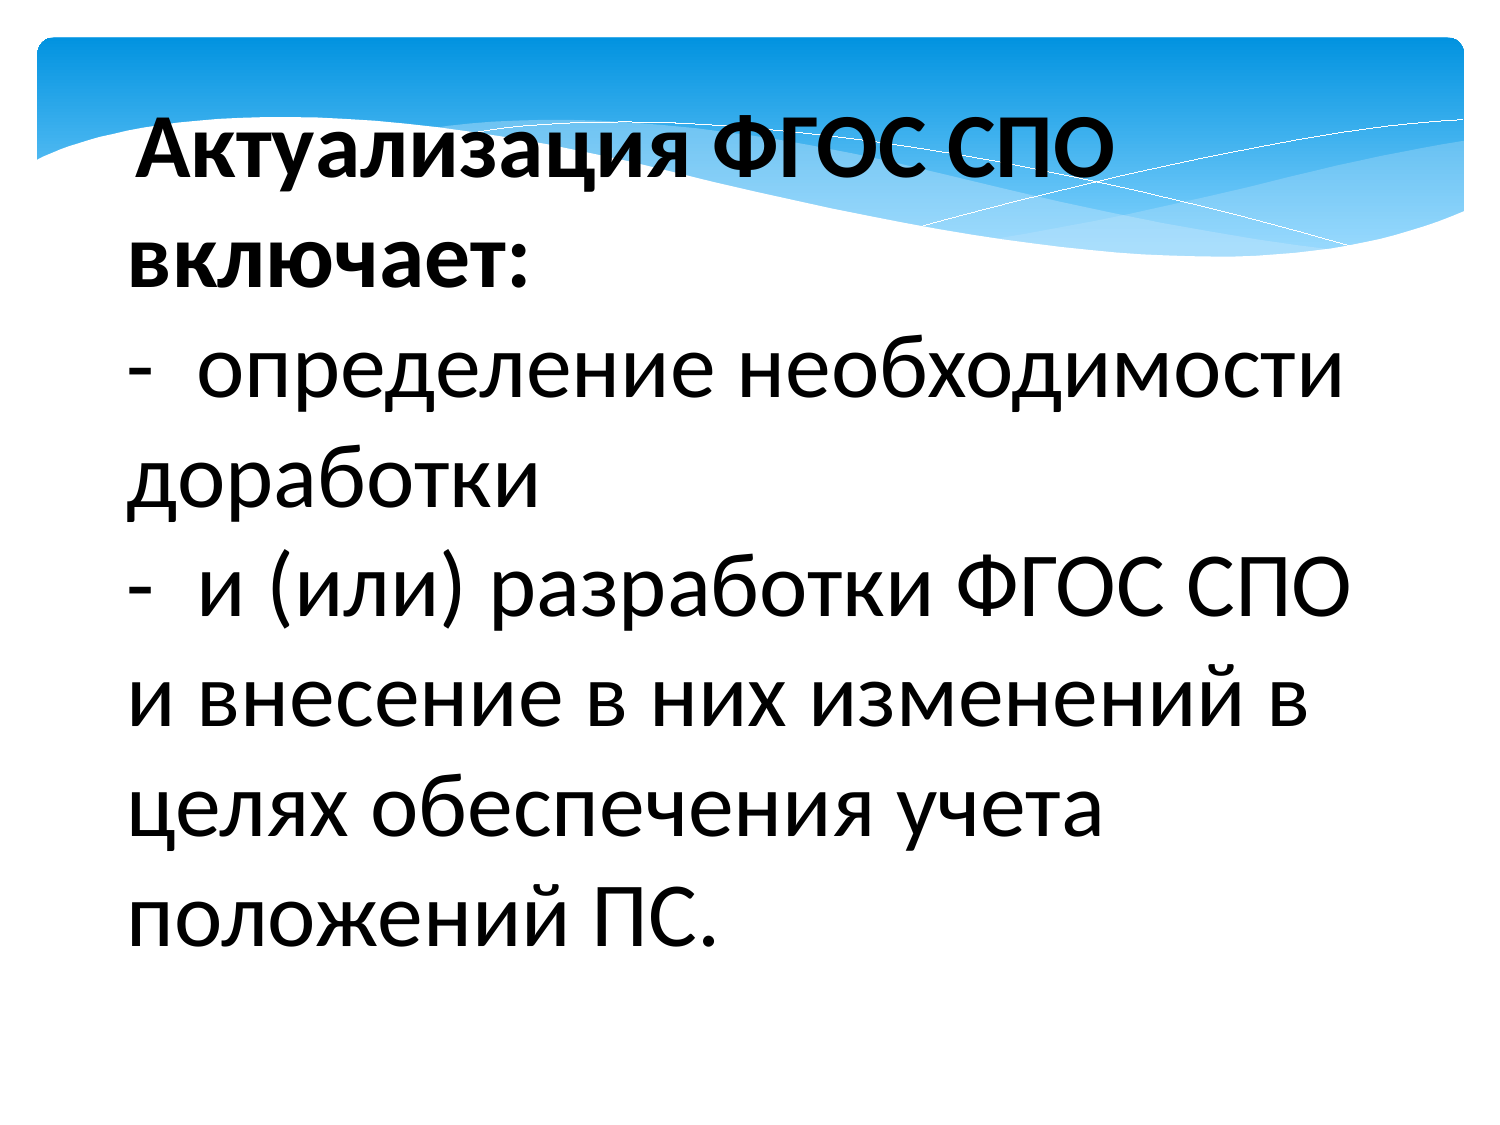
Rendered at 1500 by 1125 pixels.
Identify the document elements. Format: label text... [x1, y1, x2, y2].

text_box Актуализация ФГОС СПО включает: - определение необходимости доработки - и (или) разработки ФГОС СПО и внесение в них изменений в целях обеспечения учета положений ПС. [112, 78, 1412, 973]
